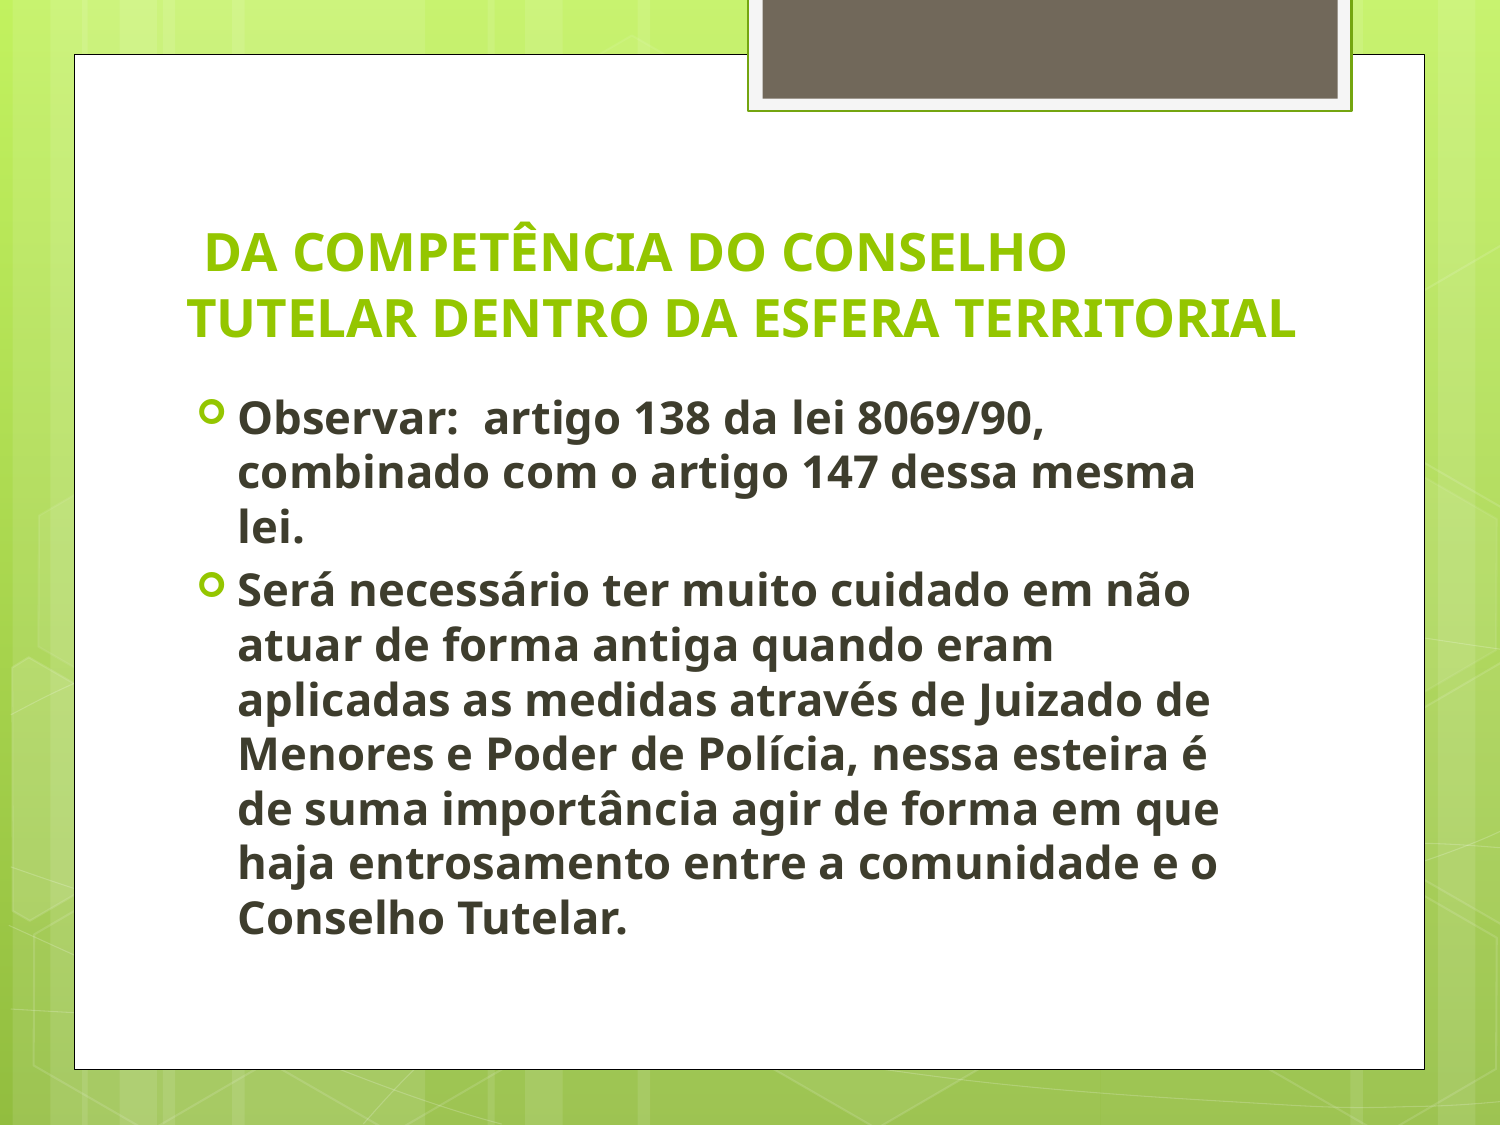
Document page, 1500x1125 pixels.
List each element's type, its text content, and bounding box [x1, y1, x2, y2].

list Observar: artigo 138 da lei 8069/90, combinado com o artigo 147 dessa mesma lei. Será necessário ter muito cuidado em não atuar de forma antiga quando eram aplicadas as medidas através de Juizado de Menores e Poder de Polícia, nessa esteira é de suma importância agir de forma em que haja entrosamento entre a comunidade e o Conselho Tutelar. [171, 381, 1283, 957]
title DA COMPETÊNCIA DO CONSELHO TUTELAR DENTRO DA ESFERA TERRITORIAL [171, 168, 1324, 357]
